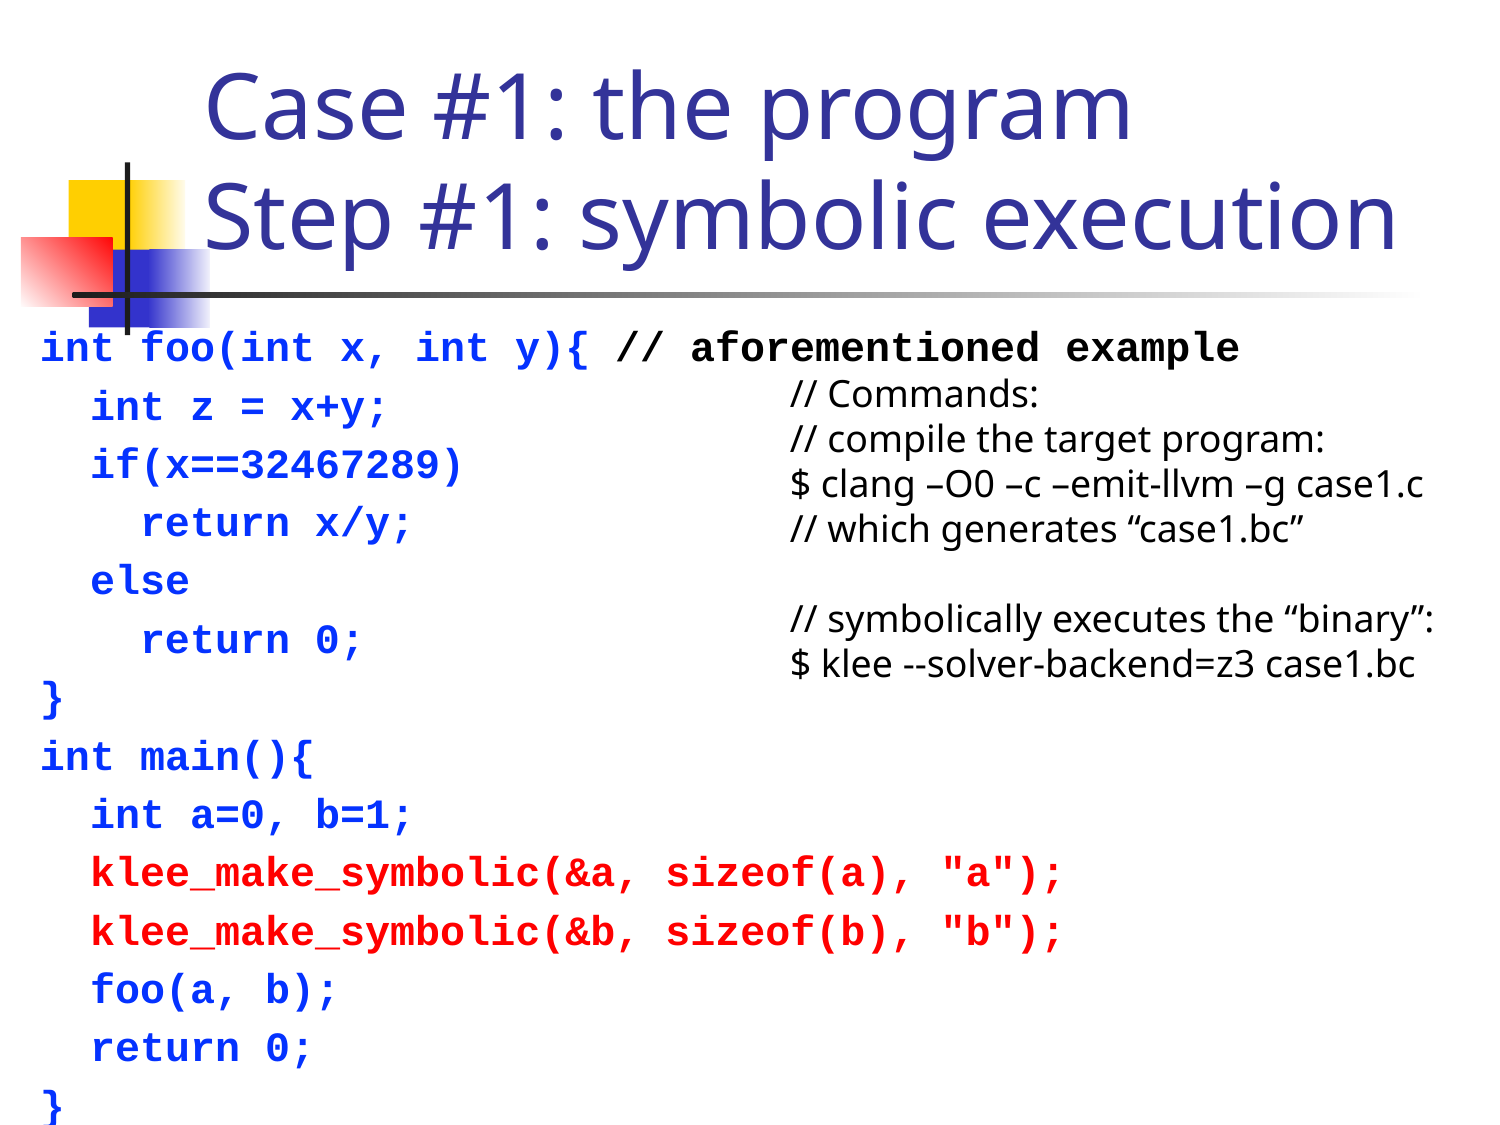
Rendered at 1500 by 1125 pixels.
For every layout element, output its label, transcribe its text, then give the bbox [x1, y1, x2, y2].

list int foo(int x, int y){ // aforementioned example int z = x+y; if(x==32467289) return x/y; else return 0; } int main(){ int a=0, b=1; klee_make_symbolic(&a, sizeof(a), "a"); klee_make_symbolic(&b, sizeof(b), "b"); foo(a, b); return 0; } [24, 312, 1300, 988]
text_box // Commands: // compile the target program: $ clang –O0 –c –emit-llvm –g case1.c // which generates “case1.bc” // symbolically executes the “binary”: $ klee --solver-backend=z3 case1.bc [774, 362, 1468, 738]
title Case #1: the program Step #1: symbolic execution [188, 35, 1468, 275]
